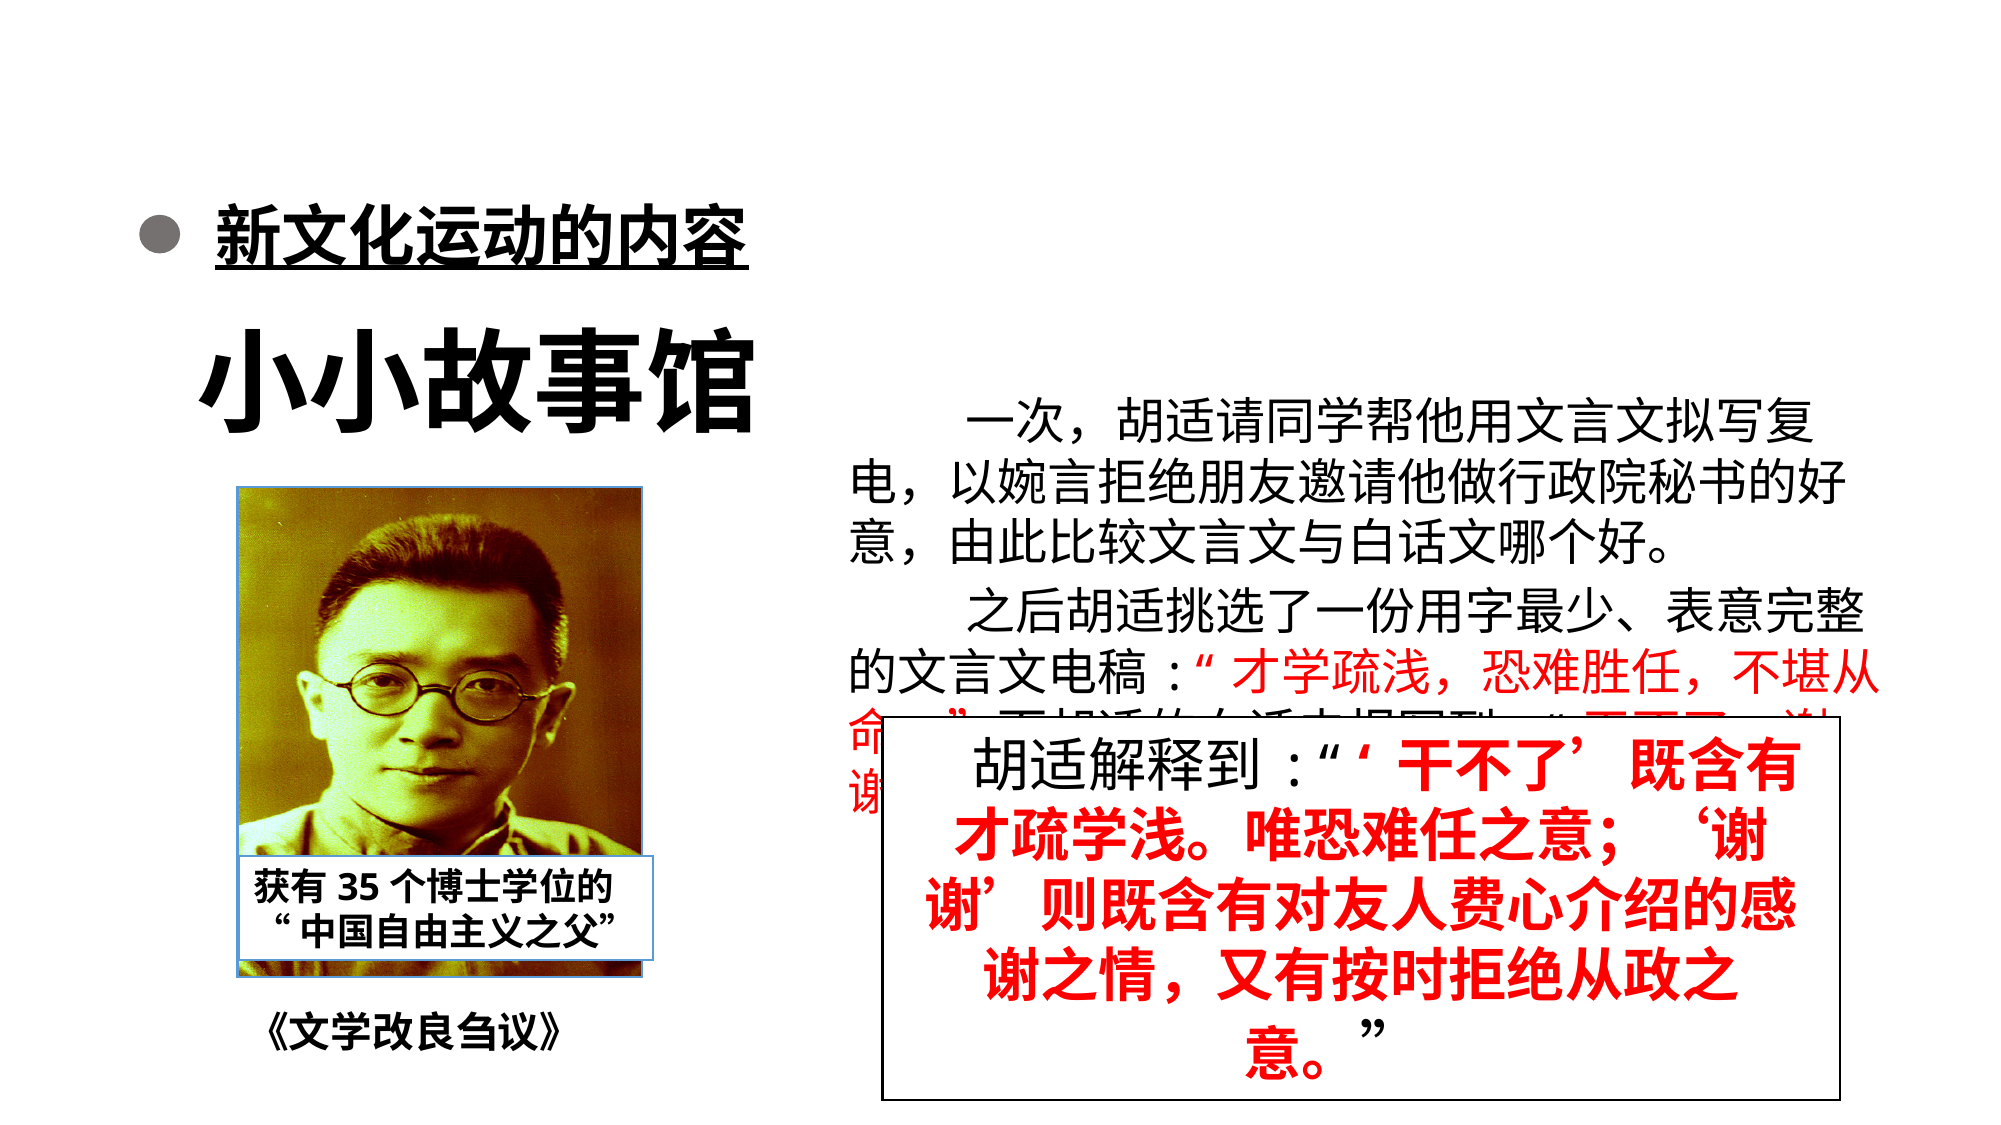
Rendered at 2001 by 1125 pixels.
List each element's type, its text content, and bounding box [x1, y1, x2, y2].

text_box 《文学改良刍议》 [232, 998, 620, 1064]
text_box 新文化运动的内容 [200, 186, 1178, 281]
text_box [138, 213, 182, 255]
text_box 胡适解释到:“‘干不了’既含有才疏学浅。唯恐难任之意；‘谢谢’则既含有对友人费心介绍的感谢之情，又有按时拒绝从政之意。” [881, 716, 1841, 1101]
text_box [238, 487, 654, 976]
text_box 一次，胡适请同学帮他用文言文拟写复电，以婉言拒绝朋友邀请他做行政院秘书的好意，由此比较文言文与白话文哪个好。 之后胡适挑选了一份用字最少、表意完整的文言文电稿:“才学疏浅，恐难胜任，不堪从命。”而胡适的白话电报写到:“干不了，谢谢！” [832, 373, 1926, 889]
text_box 小小故事馆 [181, 304, 774, 454]
